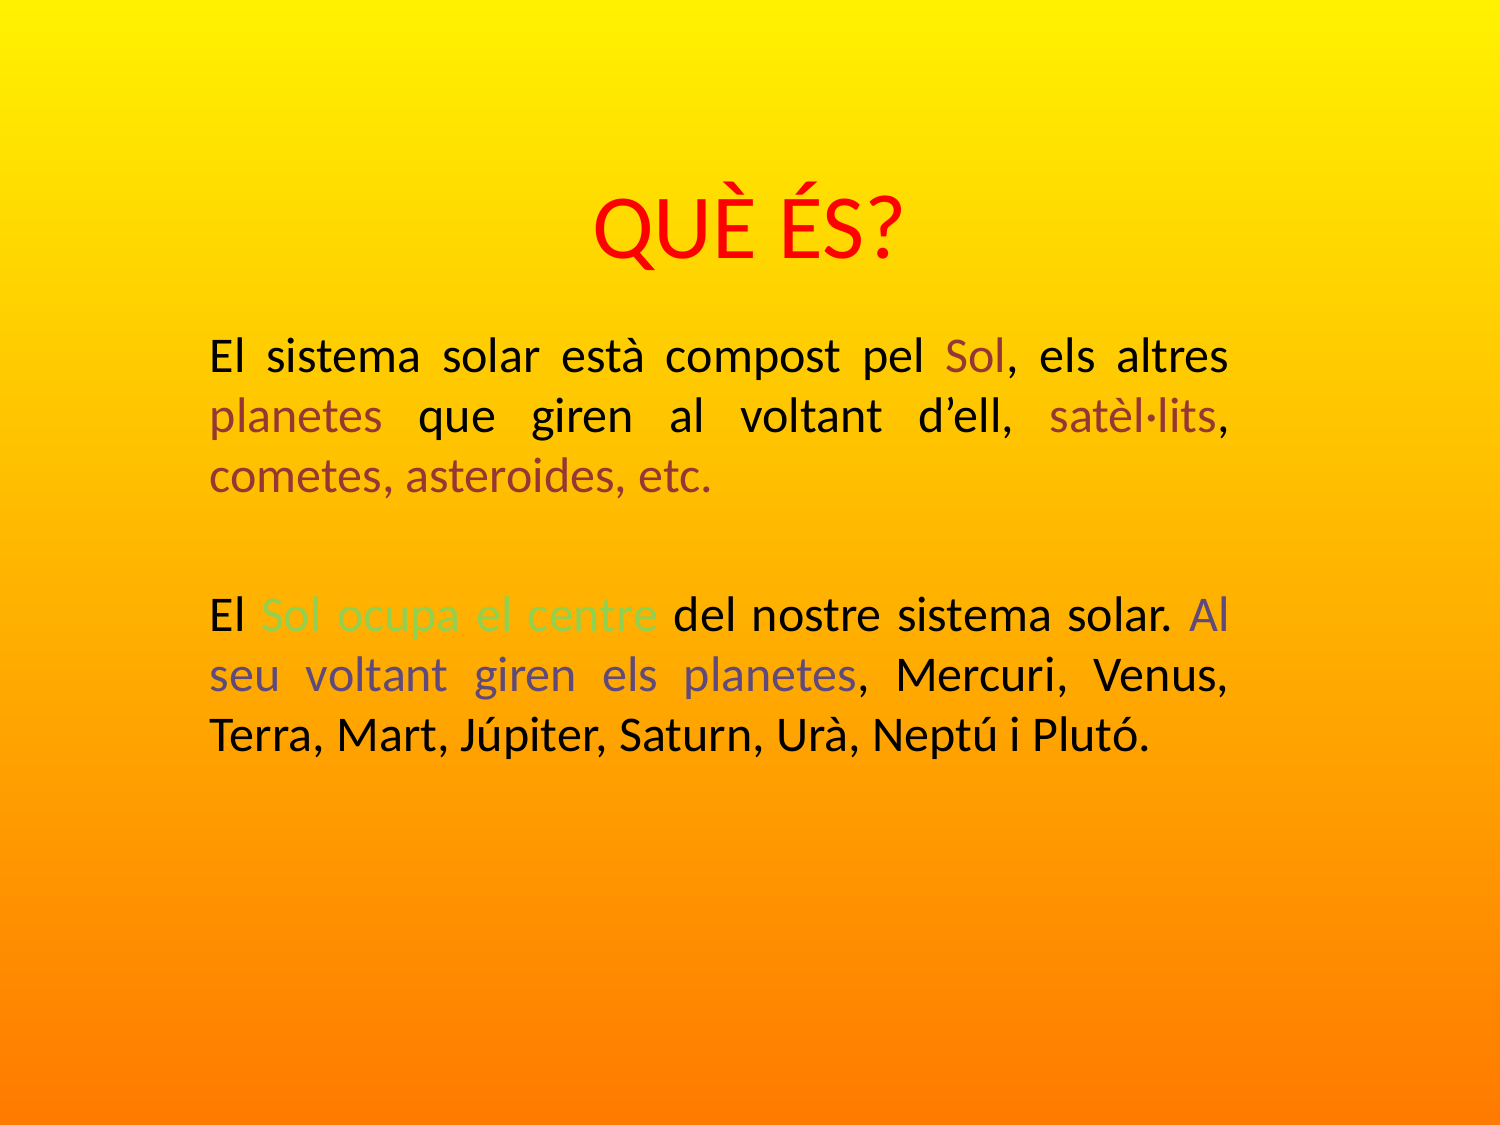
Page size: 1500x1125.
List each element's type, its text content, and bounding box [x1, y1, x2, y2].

subtitle El sistema solar està compost pel Sol, els altres planetes que giren al voltant d’ell, satèl·lits, cometes, asteroides, etc. El Sol ocupa el centre del nostre sistema solar. Al seu voltant giren els planetes, Mercuri, Venus, Terra, Mart, Júpiter, Saturn, Urà, Neptú i Plutó. [194, 314, 1245, 976]
title QUÈ ÉS? [112, 101, 1388, 343]
